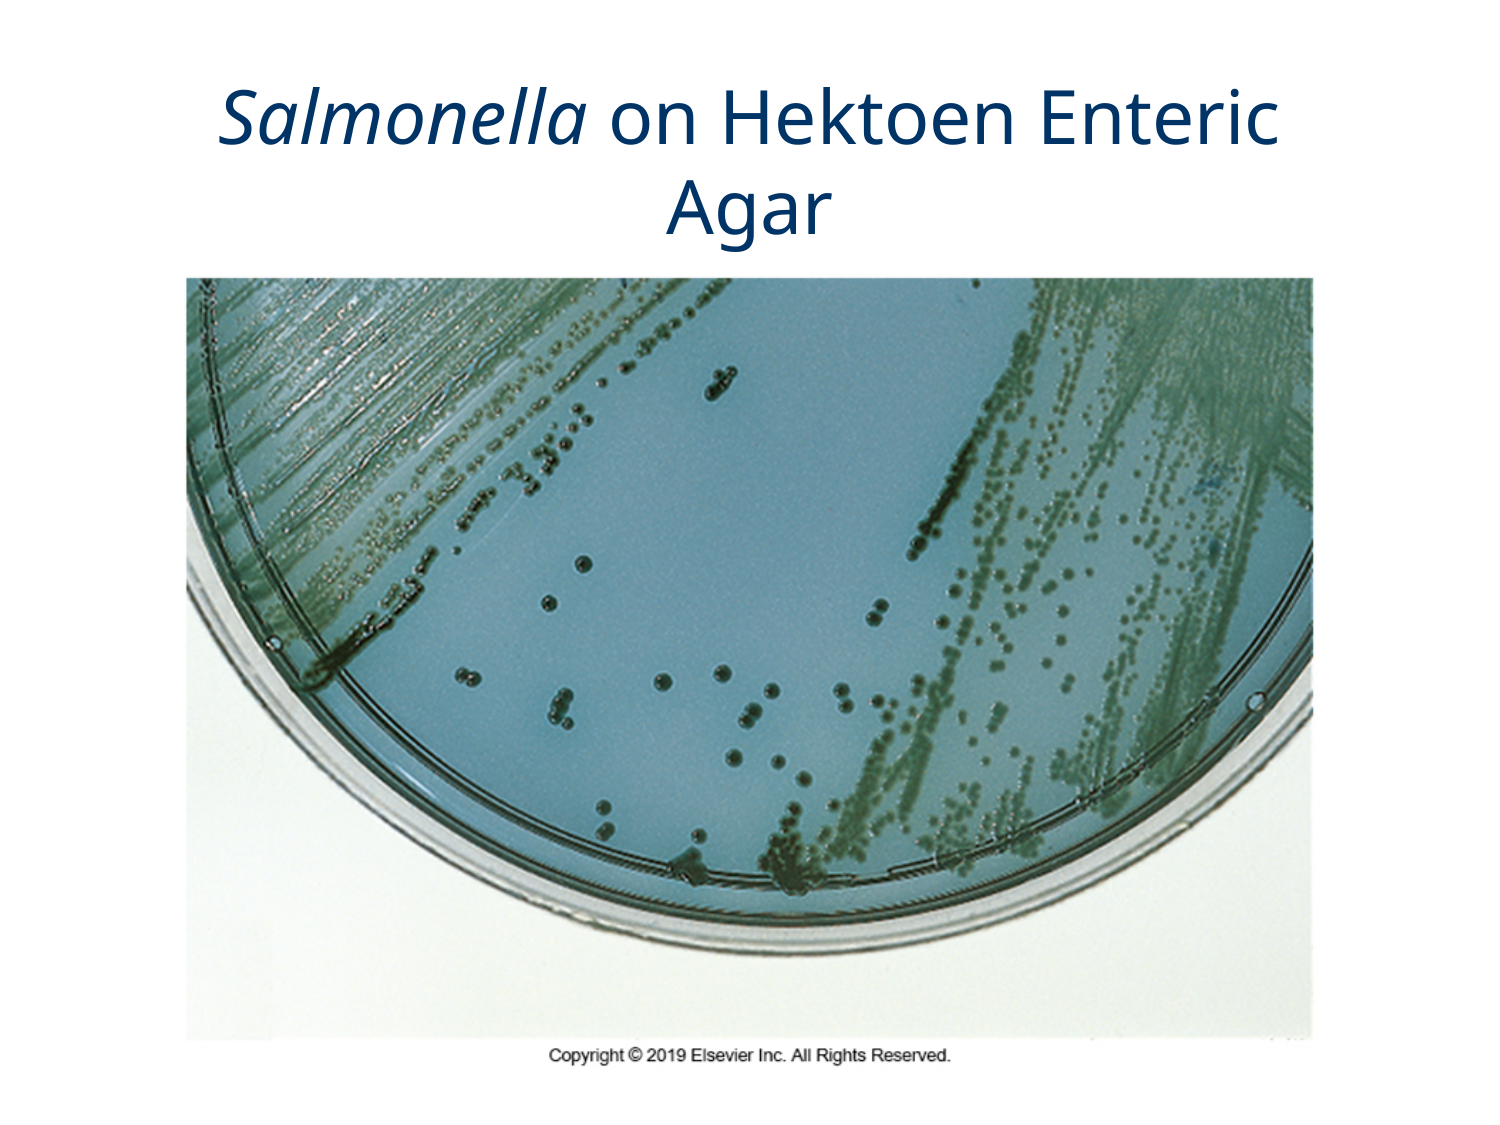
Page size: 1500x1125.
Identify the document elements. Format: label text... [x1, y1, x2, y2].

picture [181, 274, 1319, 1070]
title Salmonella on Hektoen Enteric Agar [112, 3, 1388, 316]
